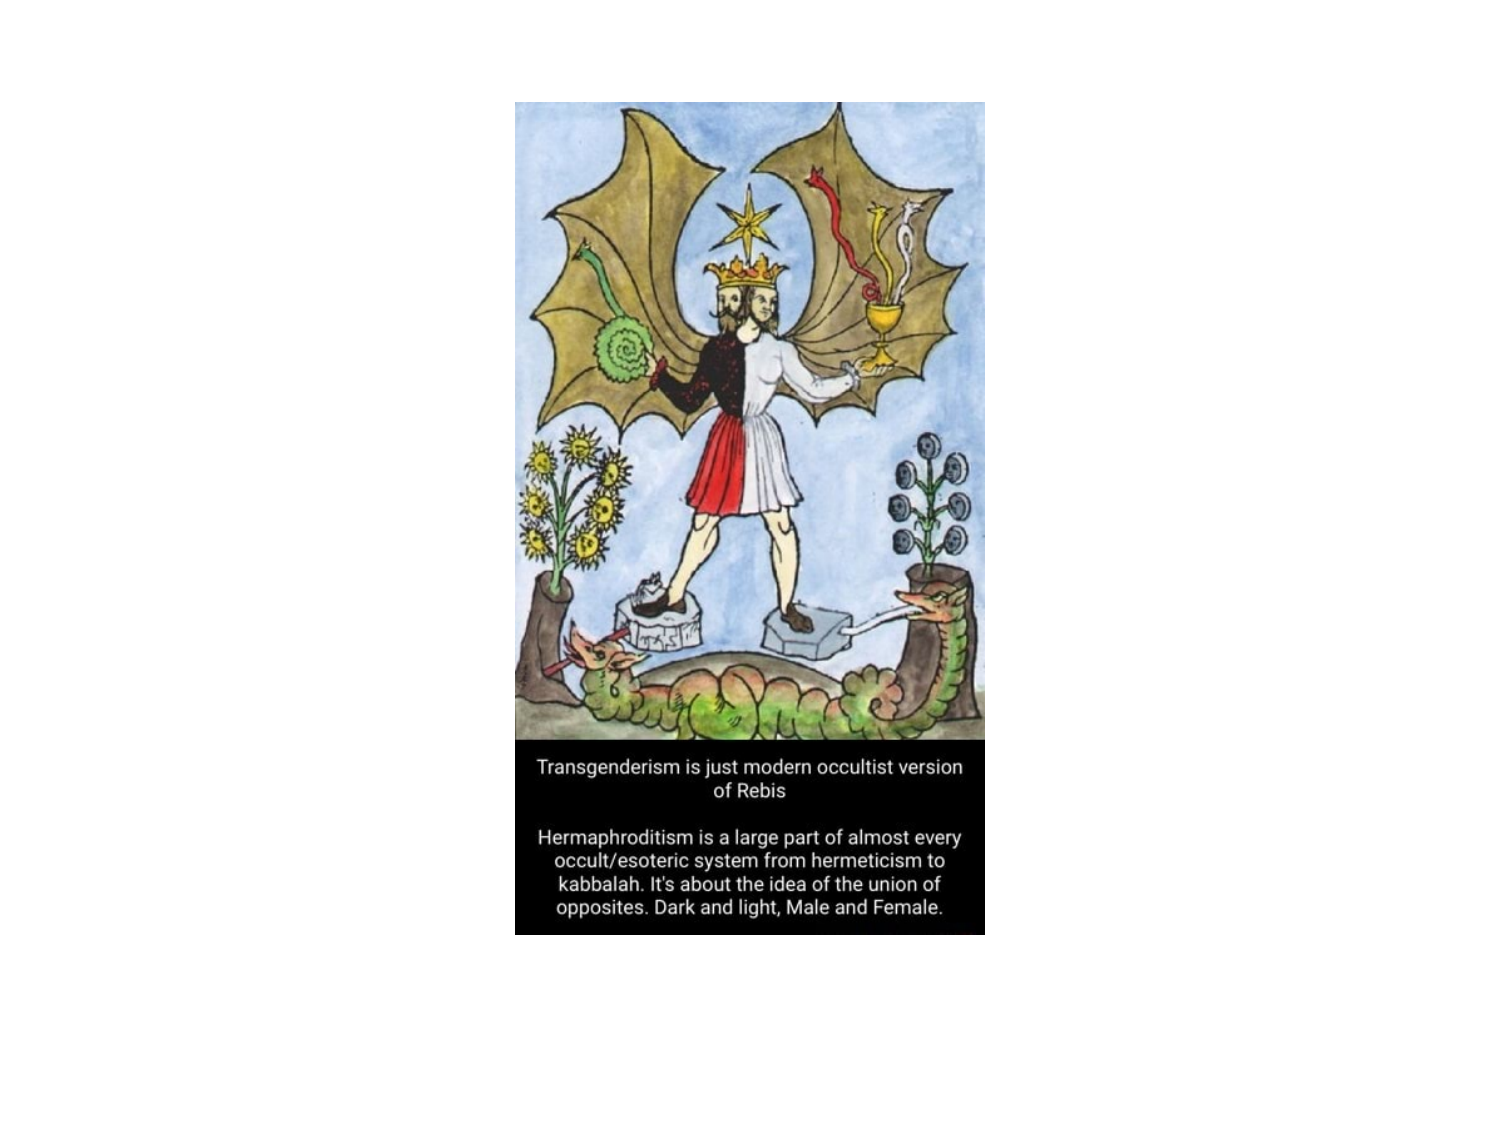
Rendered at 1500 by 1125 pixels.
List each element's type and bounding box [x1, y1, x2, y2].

picture [515, 102, 985, 935]
